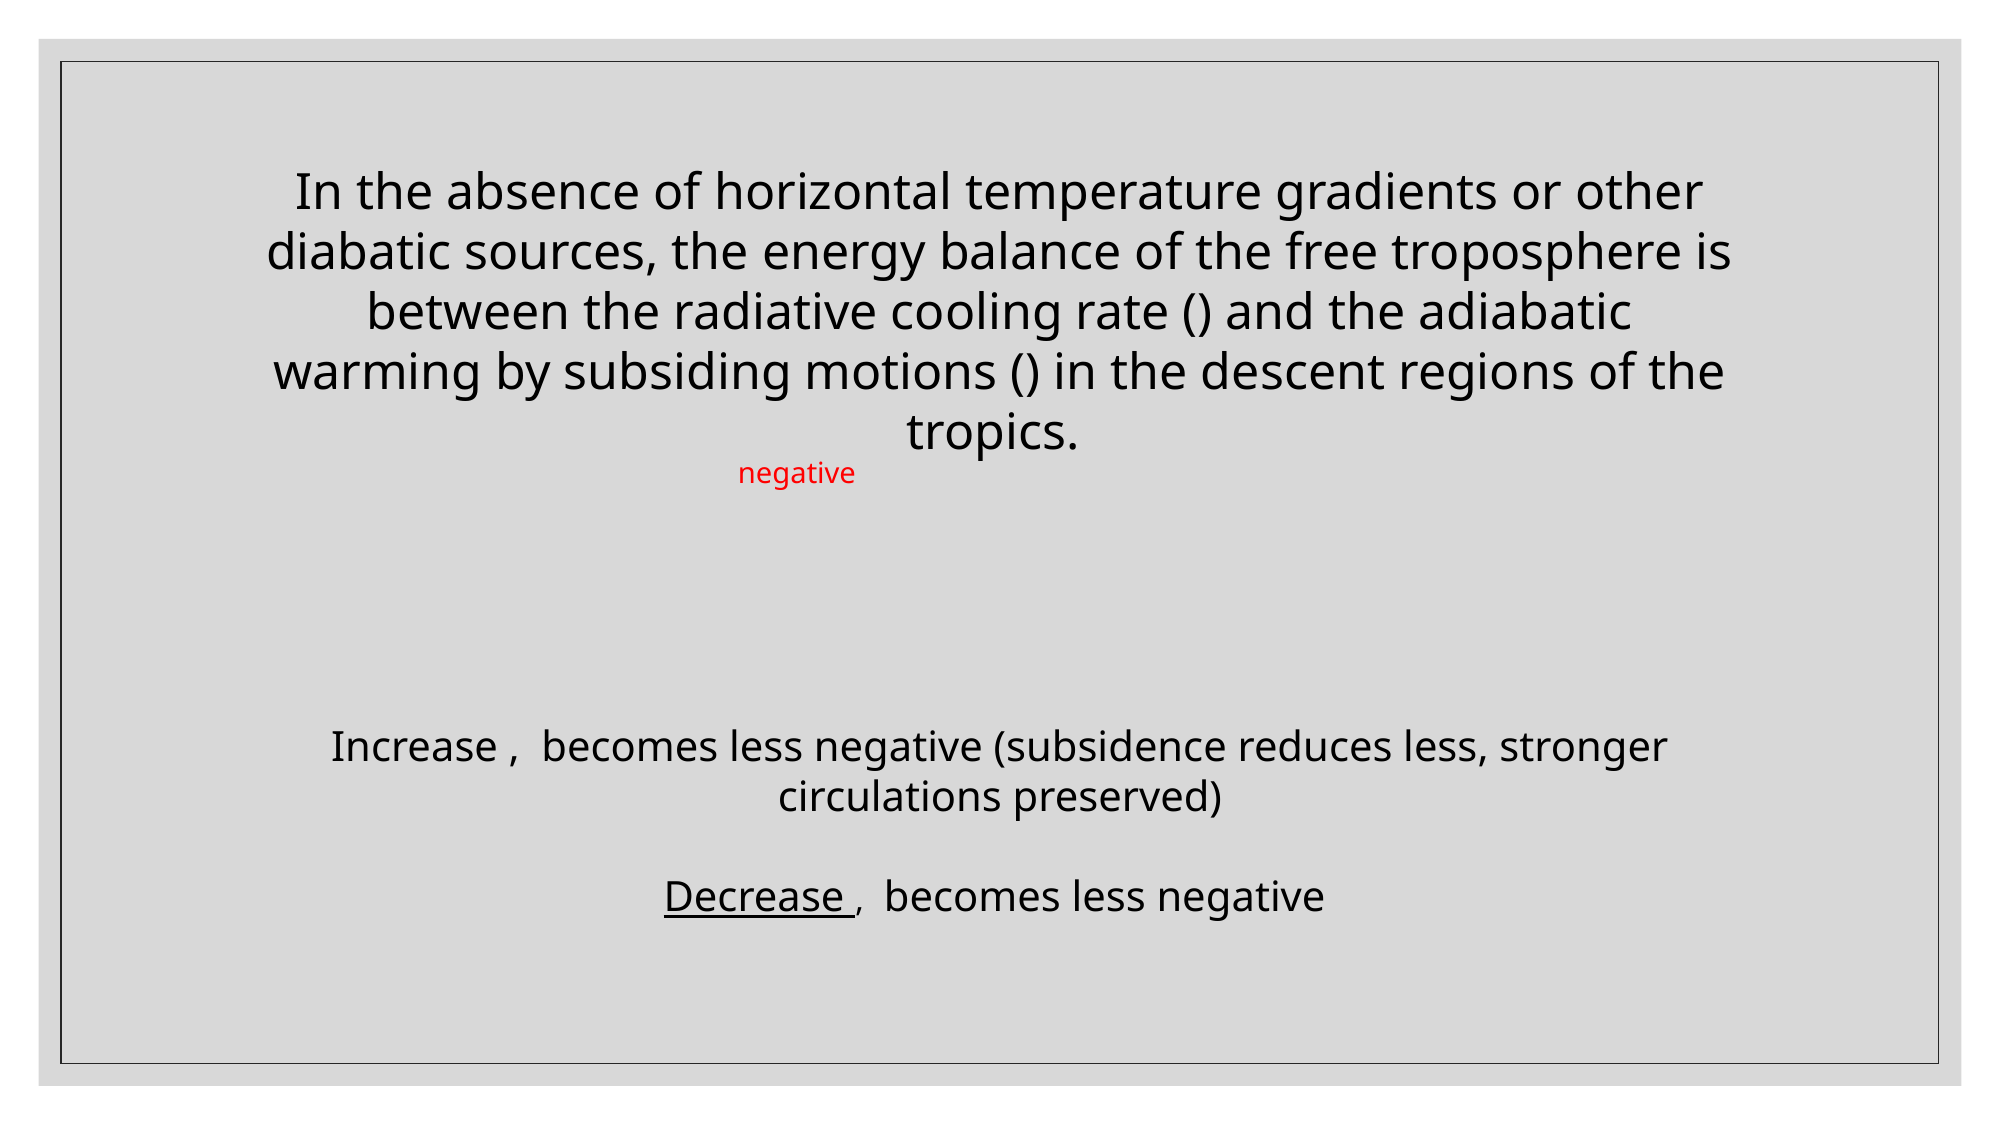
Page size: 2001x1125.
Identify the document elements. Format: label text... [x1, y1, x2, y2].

text_box negative [723, 446, 953, 497]
